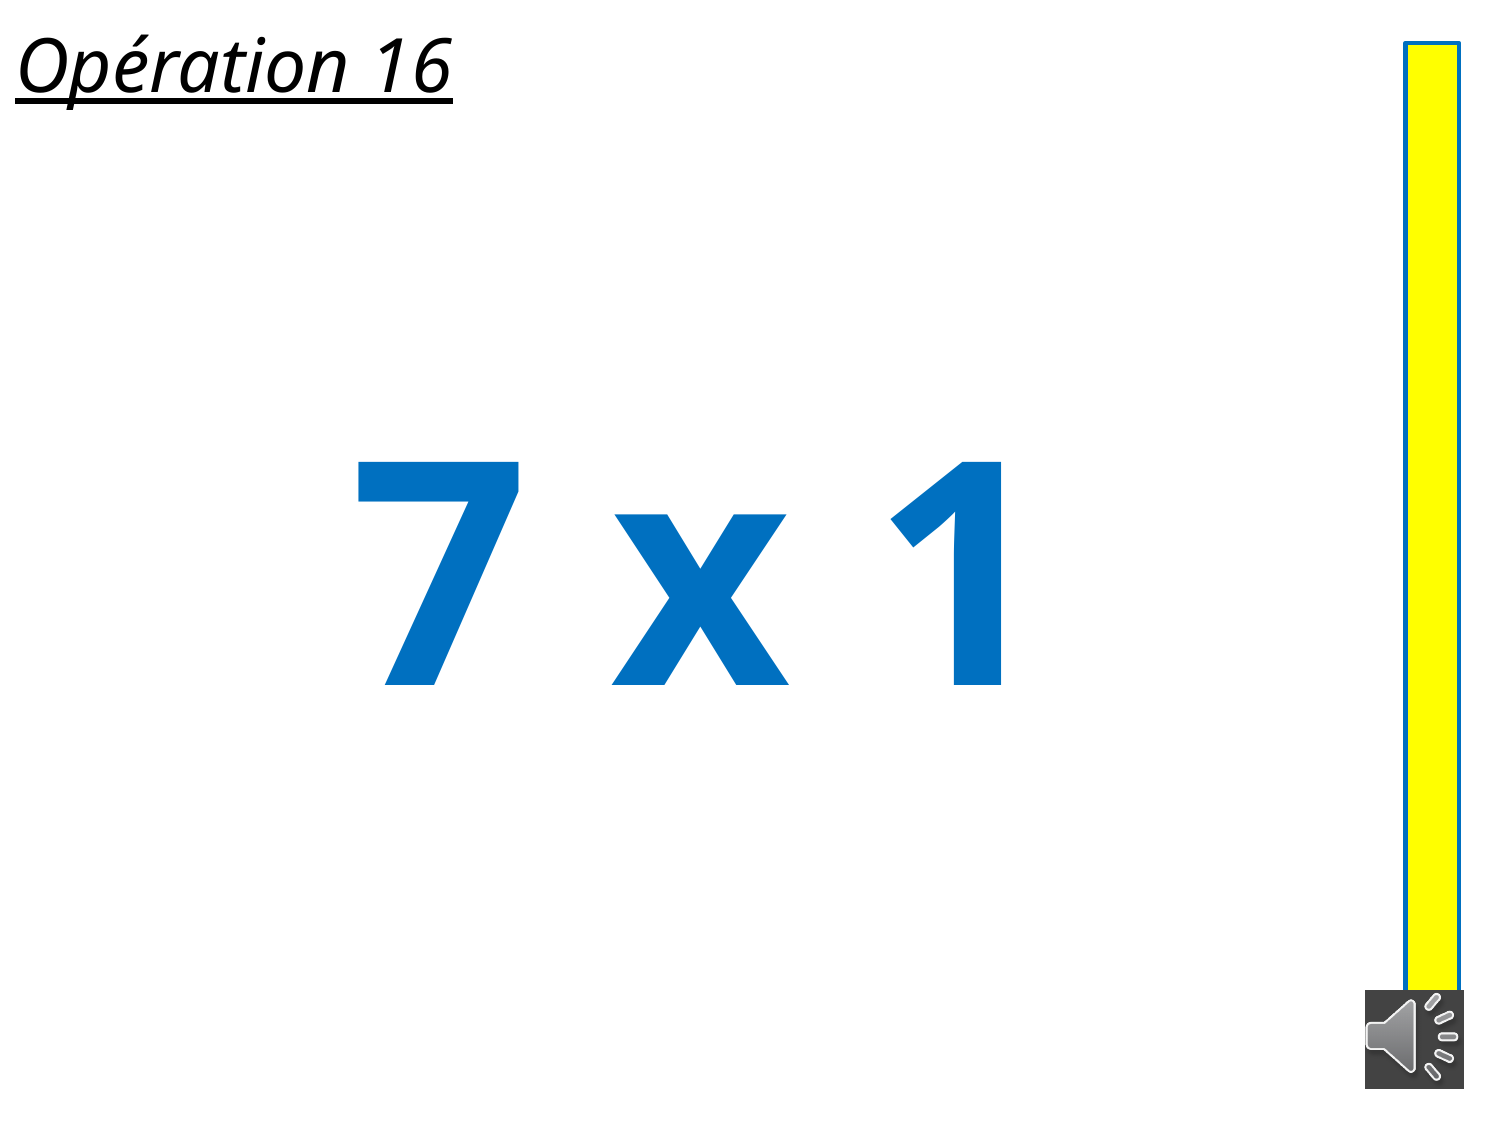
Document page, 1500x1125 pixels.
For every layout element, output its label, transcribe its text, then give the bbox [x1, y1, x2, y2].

title Opération 16 [0, 0, 502, 126]
text_box [1403, 41, 1461, 987]
picture [1364, 989, 1465, 1090]
text_box 7 x 1 [0, 365, 1403, 756]
